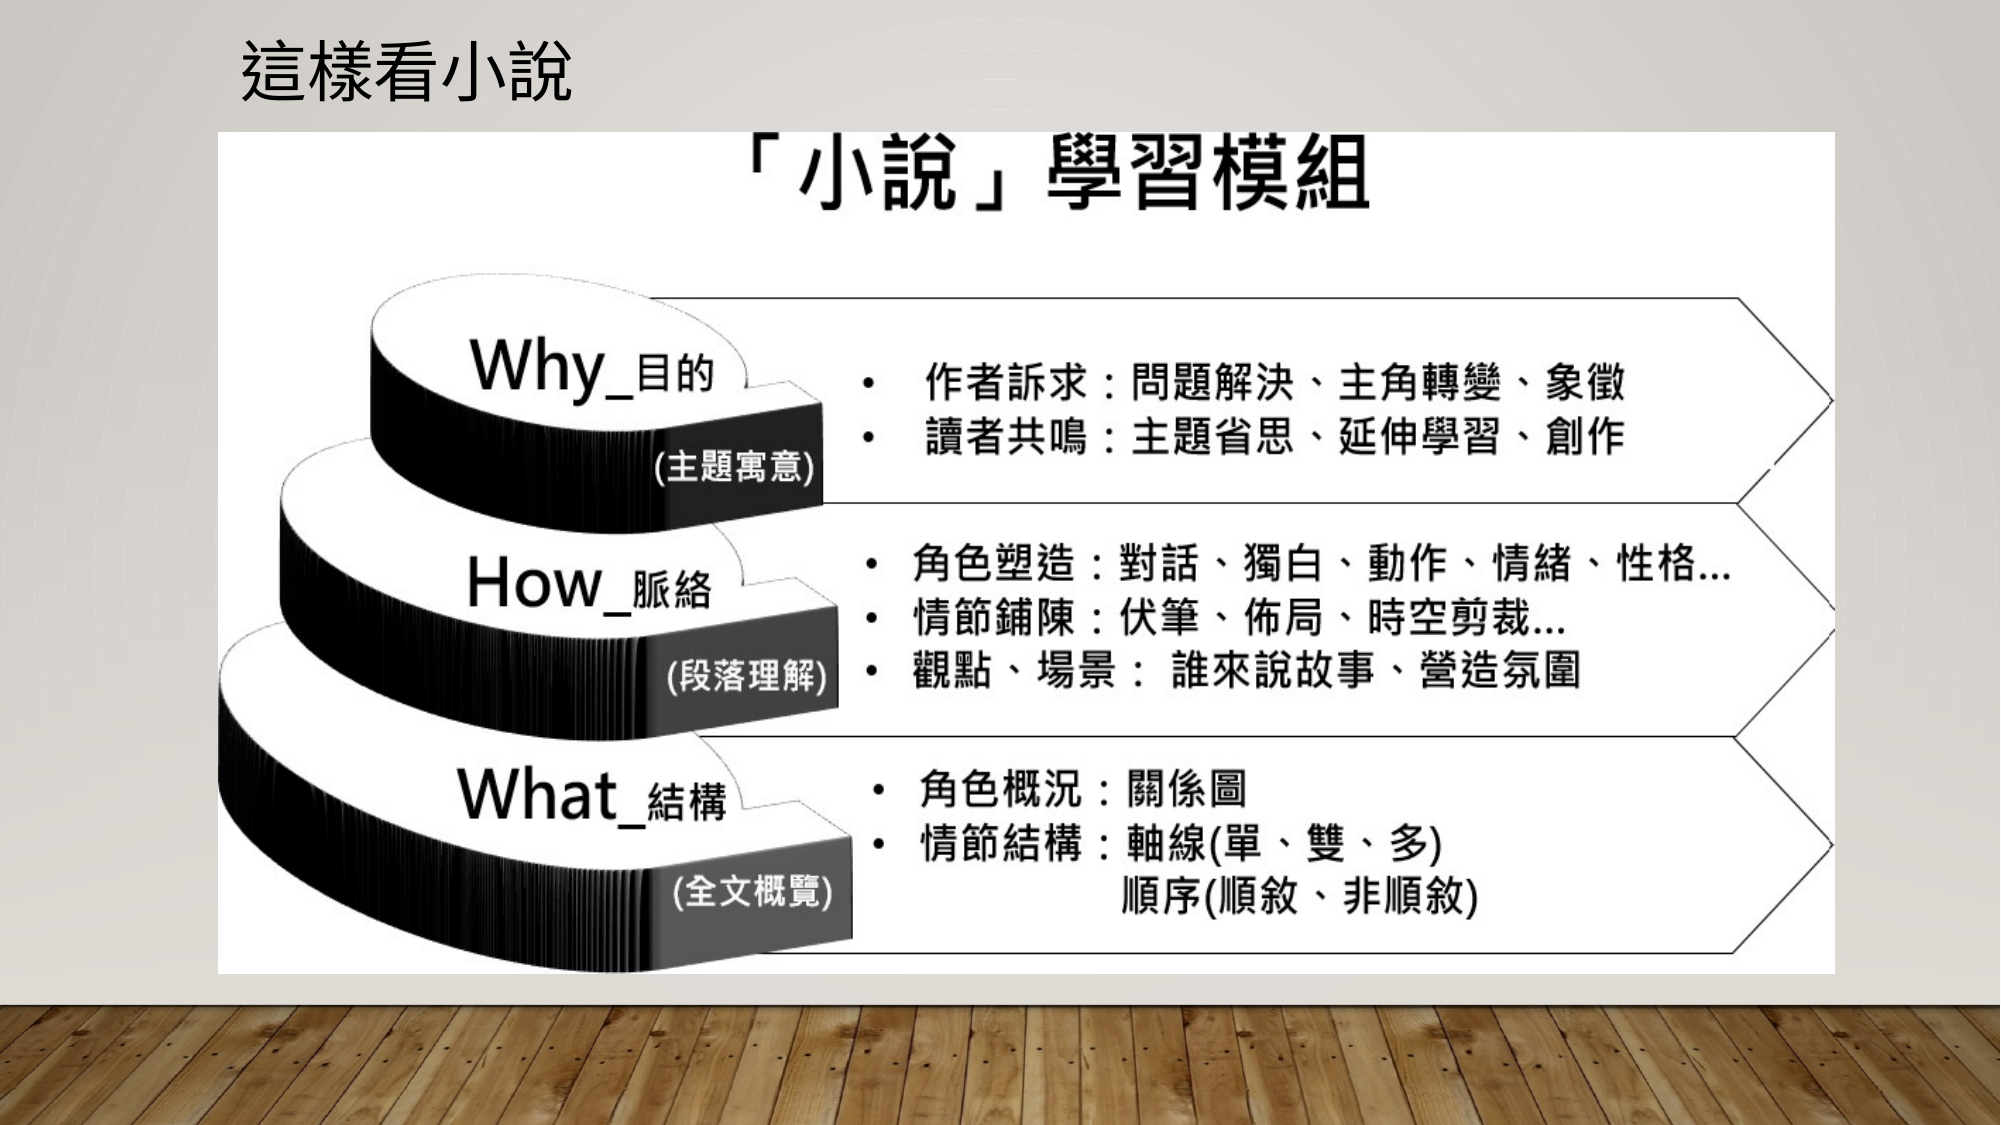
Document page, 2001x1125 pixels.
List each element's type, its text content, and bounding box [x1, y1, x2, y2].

picture [0, 1005, 2000, 1125]
title 這樣看小說 [225, 31, 1801, 132]
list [218, 132, 1835, 974]
